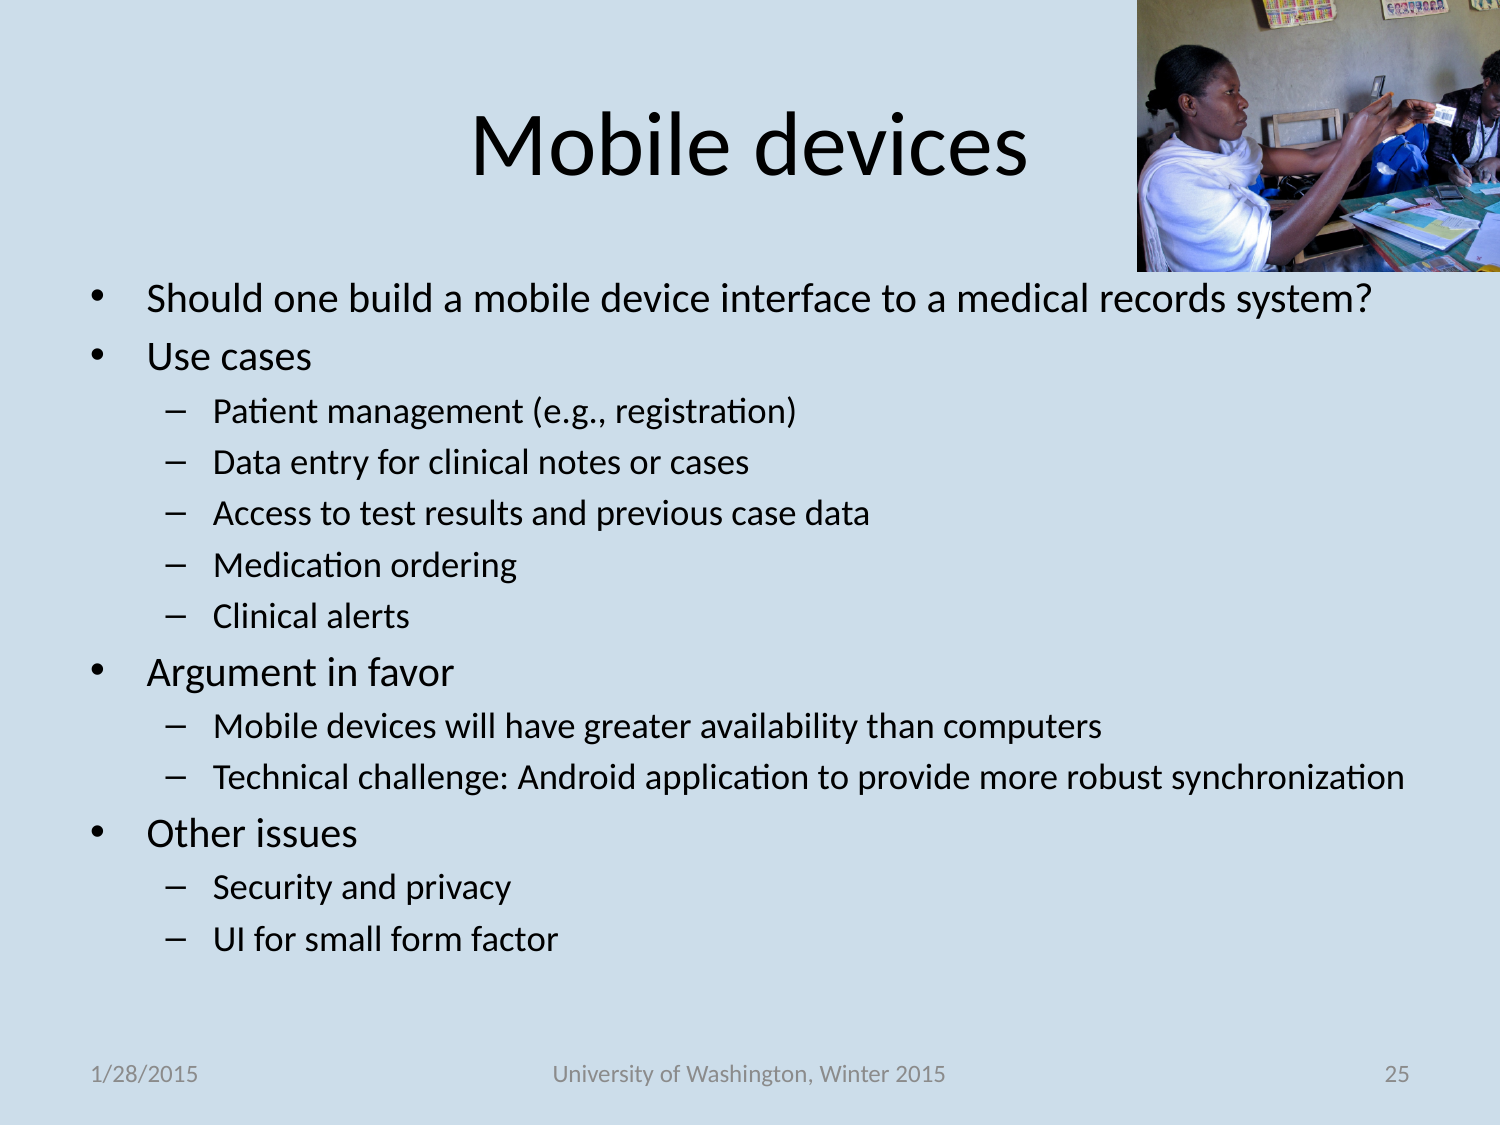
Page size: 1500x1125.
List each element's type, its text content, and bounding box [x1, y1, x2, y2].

picture [1137, 0, 1500, 273]
list Should one build a mobile device interface to a medical records system? Use cases Patient management (e.g., registration) Data entry for clinical notes or cases Access to test results and previous case data Medication ordering Clinical alerts Argument in favor Mobile devices will have greater availability than computers Technical challenge: Android application to provide more robust synchronization Other issues Security and privacy UI for small form factor [75, 262, 1425, 1005]
footer University of Washington, Winter 2015 [512, 1042, 988, 1103]
slide_number 25 [1074, 1042, 1425, 1103]
title Mobile devices [75, 45, 1132, 233]
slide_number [75, 1042, 425, 1103]
